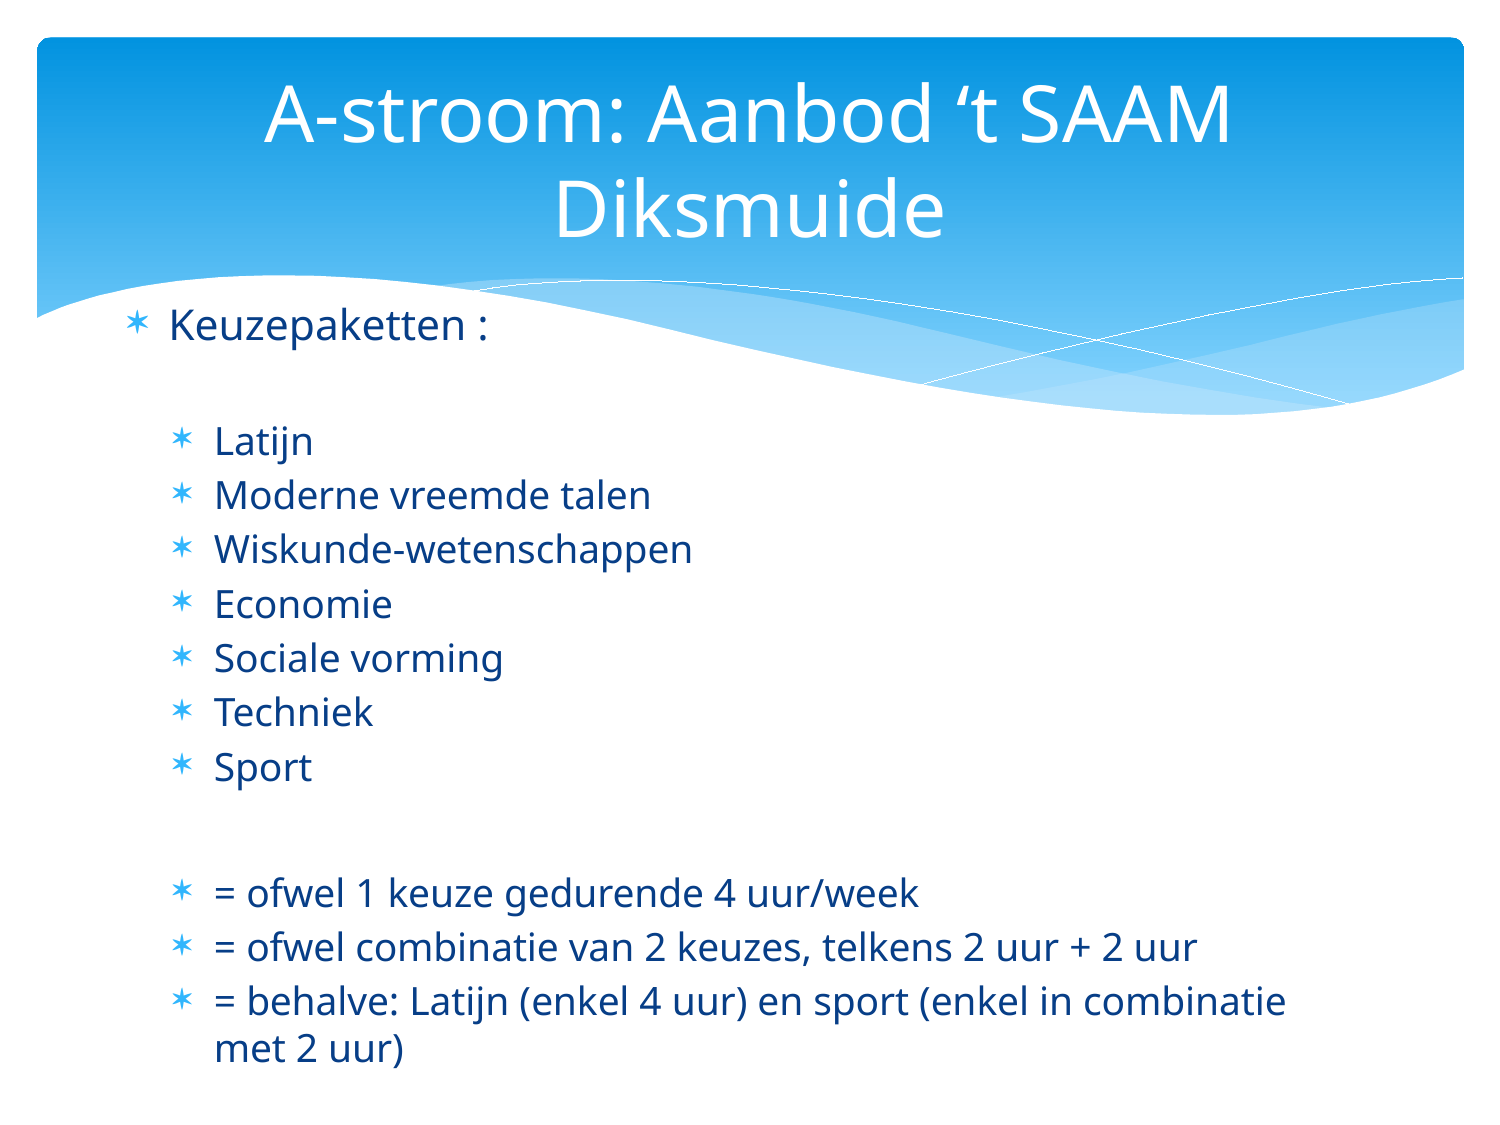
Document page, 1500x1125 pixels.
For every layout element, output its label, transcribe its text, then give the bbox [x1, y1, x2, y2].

list Keuzepaketten : Latijn Moderne vreemde talen Wiskunde-wetenschappen Economie Sociale vorming Techniek Sport = ofwel 1 keuze gedurende 4 uur/week = ofwel combinatie van 2 keuzes, telkens 2 uur + 2 uur = behalve: Latijn (enkel 4 uur) en sport (enkel in combinatie met 2 uur) [112, 290, 1328, 1083]
title A-stroom: Aanbod ‘t SAAM Diksmuide [75, 55, 1425, 261]
